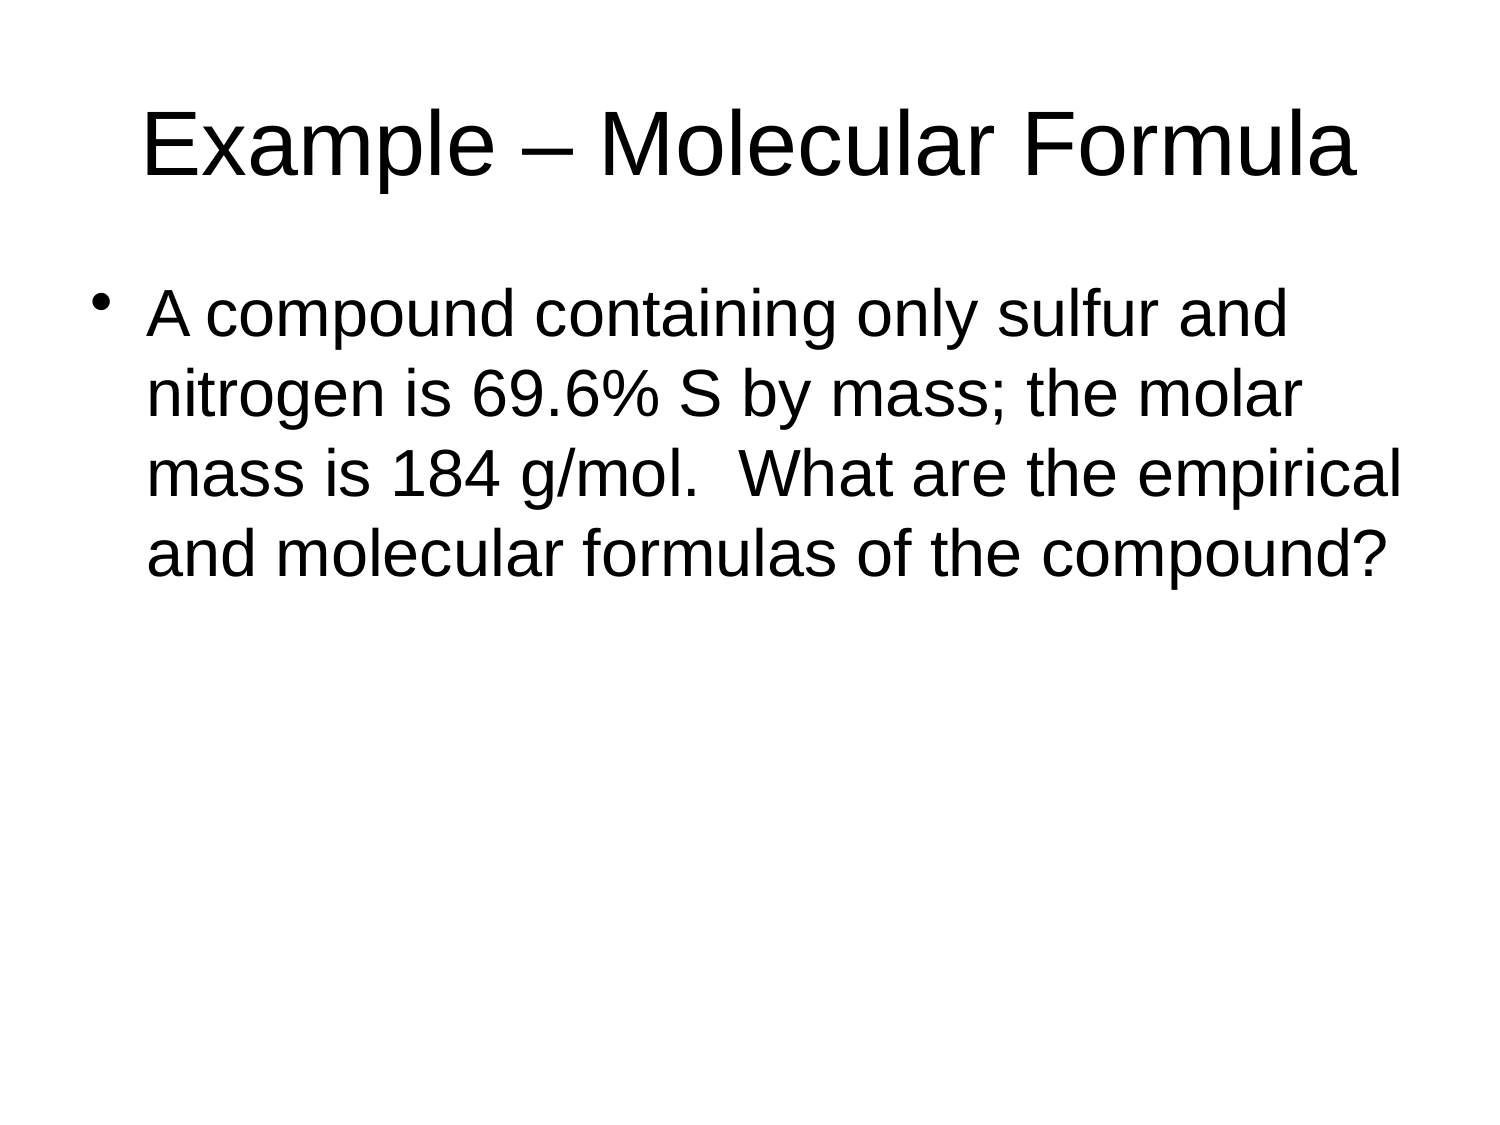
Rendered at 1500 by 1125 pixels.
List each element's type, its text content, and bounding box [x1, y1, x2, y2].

title Example – Molecular Formula [74, 44, 1426, 233]
list A compound containing only sulfur and nitrogen is 69.6% S by mass; the molar mass is 184 g/mol. What are the empirical and molecular formulas of the compound? [74, 262, 1426, 1006]
